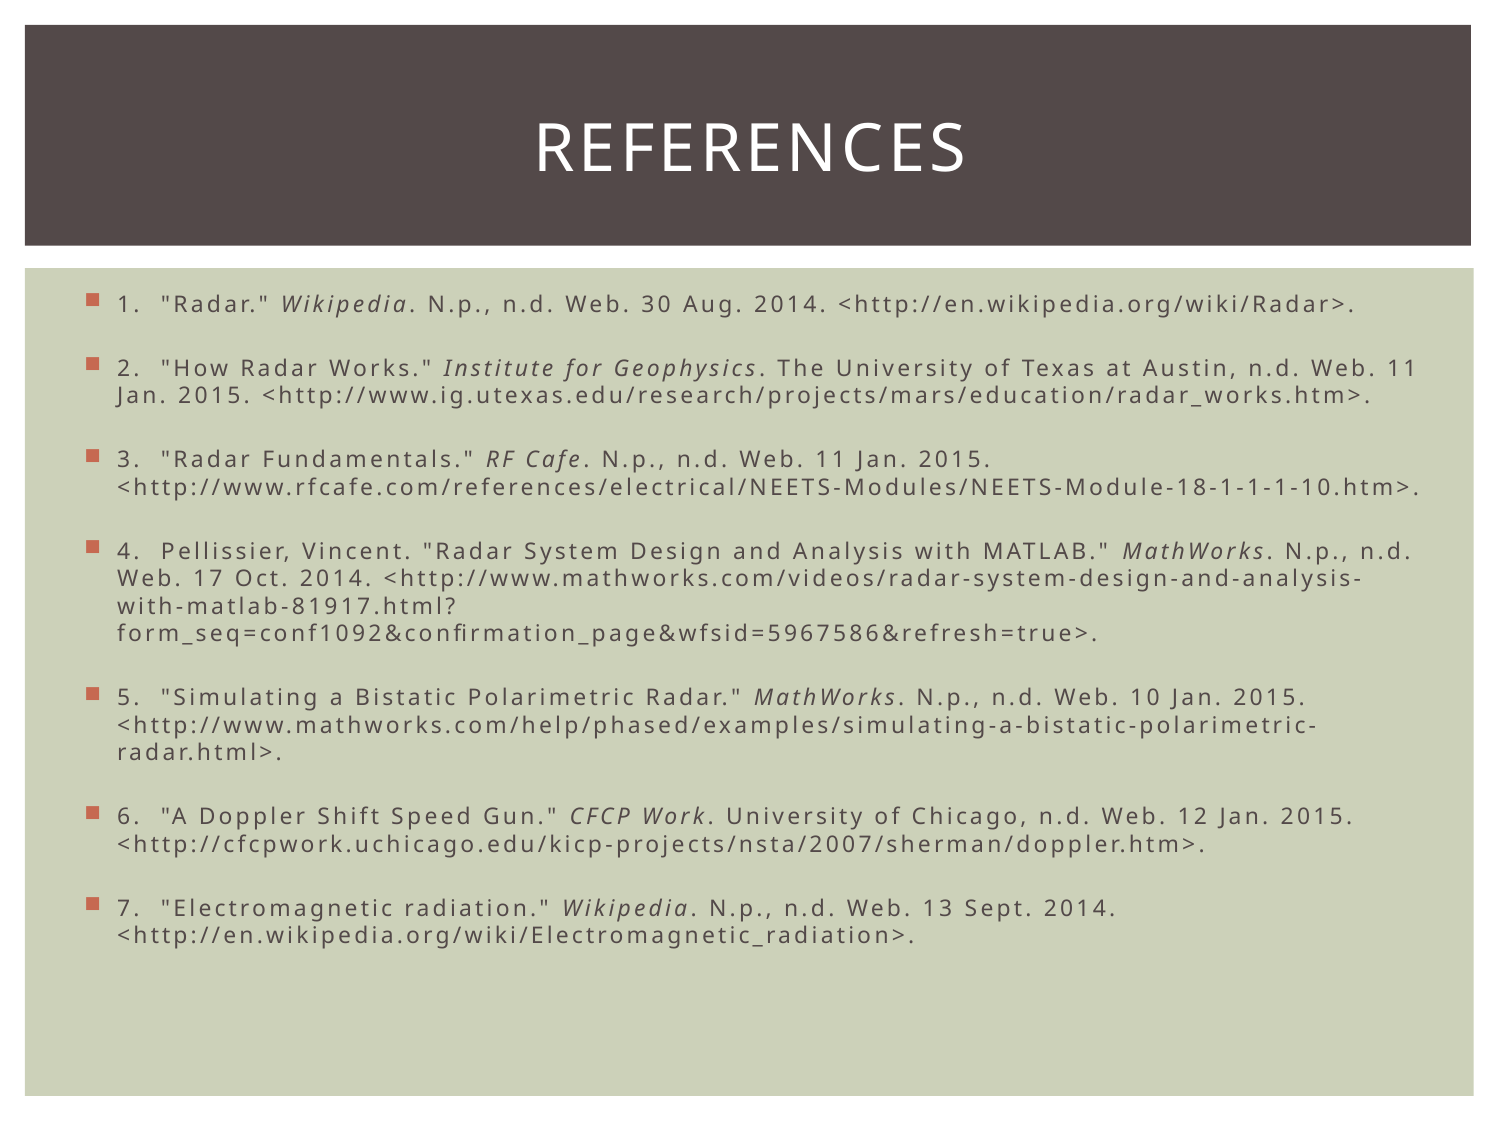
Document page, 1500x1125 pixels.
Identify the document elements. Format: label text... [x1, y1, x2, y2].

list 1. "Radar." Wikipedia. N.p., n.d. Web. 30 Aug. 2014. <http://en.wikipedia.org/wiki/Radar>. 2. "How Radar Works." Institute for Geophysics. The University of Texas at Austin, n.d. Web. 11 Jan. 2015. <http://www.ig.utexas.edu/research/projects/mars/education/radar_works.htm>. 3. "Radar Fundamentals." RF Cafe. N.p., n.d. Web. 11 Jan. 2015. <http://www.rfcafe.com/references/electrical/NEETS-Modules/NEETS-Module-18-1-1-1-10.htm>. 4. Pellissier, Vincent. "Radar System Design and Analysis with MATLAB." MathWorks. N.p., n.d. Web. 17 Oct. 2014. <http://www.mathworks.com/videos/radar-system-design-and-analysis-with-matlab-81917.html?form_seq=conf1092&confirmation_page&wfsid=5967586&refresh=true>. 5. "Simulating a Bistatic Polarimetric Radar." MathWorks. N.p., n.d. Web. 10 Jan. 2015. <http://www.mathworks.com/help/phased/examples/simulating-a-bistatic-polarimetric-radar.html>. 6. "A Doppler Shift Speed Gun." CFCP Work. University of Chicago, n.d. Web. 12 Jan. 2015. <http://cfcpwork.uchicago.edu/kicp-projects/nsta/2007/sherman/doppler.htm>. 7. "Electromagnetic radiation." Wikipedia. N.p., n.d. Web. 13 Sept. 2014. <http://en.wikipedia.org/wiki/Electromagnetic_radiation>. [62, 281, 1442, 1005]
title References [62, 58, 1438, 232]
